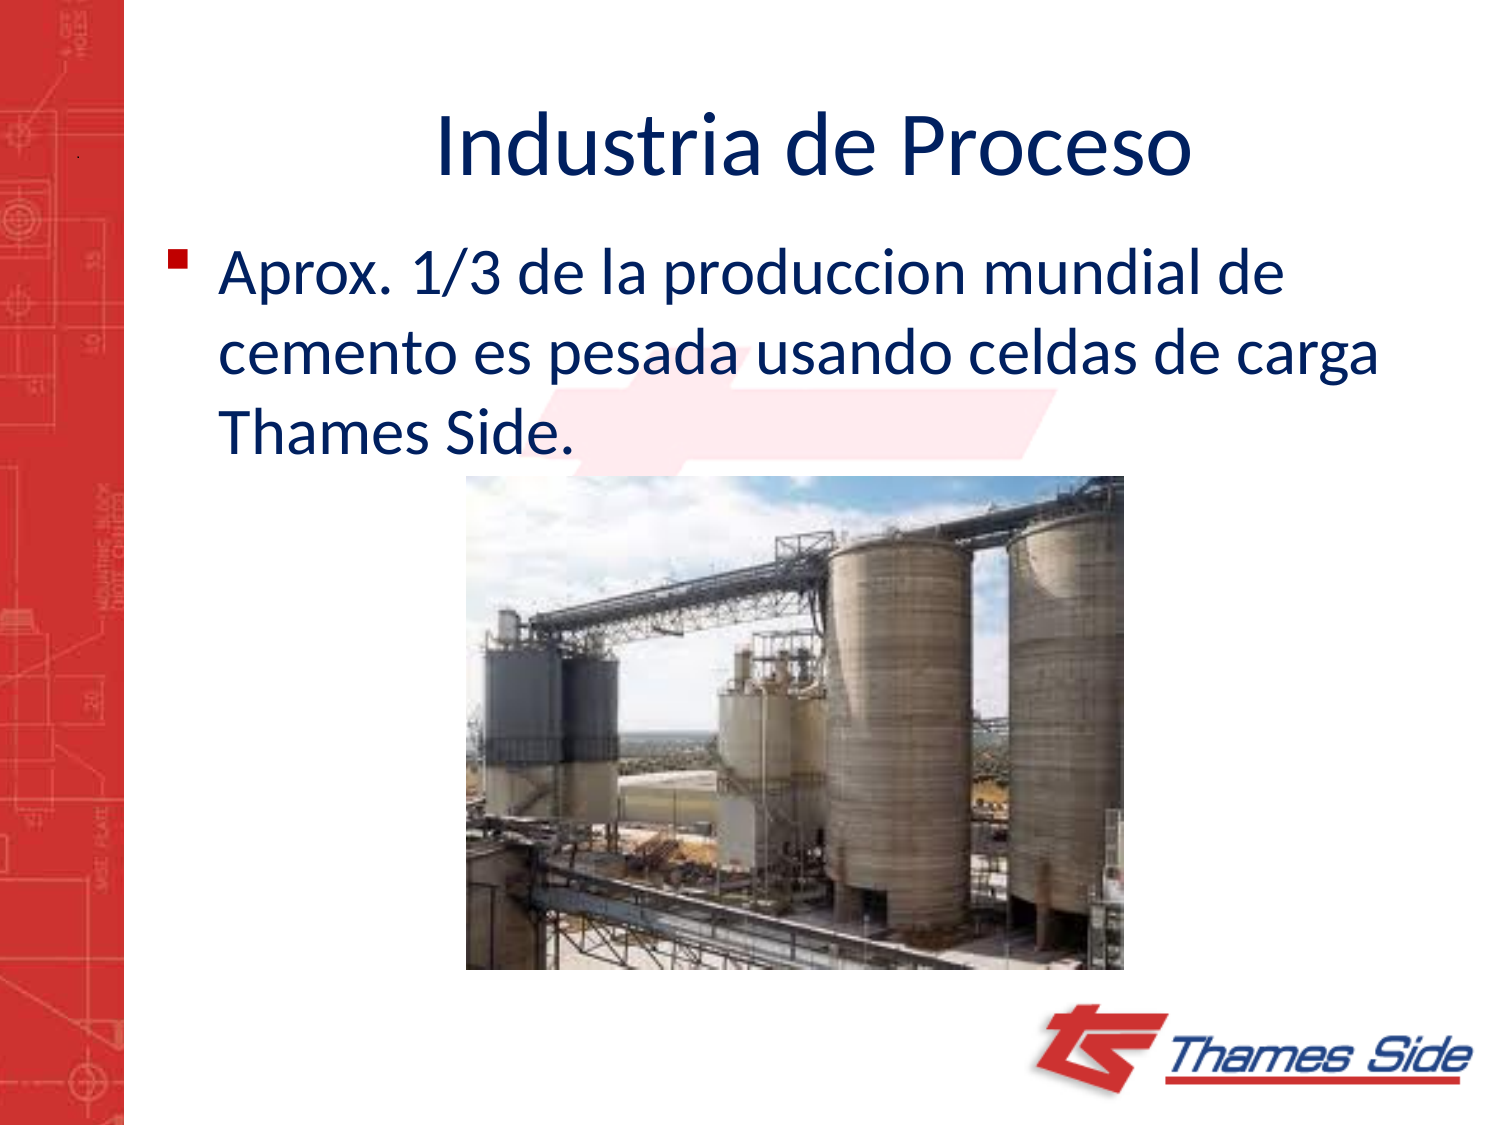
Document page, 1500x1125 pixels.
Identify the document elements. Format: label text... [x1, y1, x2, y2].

list Aprox. 1/3 de la produccion mundial de cemento es pesada usando celdas de carga Thames Side. [147, 219, 1483, 1047]
picture [0, 0, 124, 1125]
picture [466, 476, 1125, 970]
picture [1009, 987, 1500, 1121]
title Industria de Proceso [147, 45, 1483, 219]
